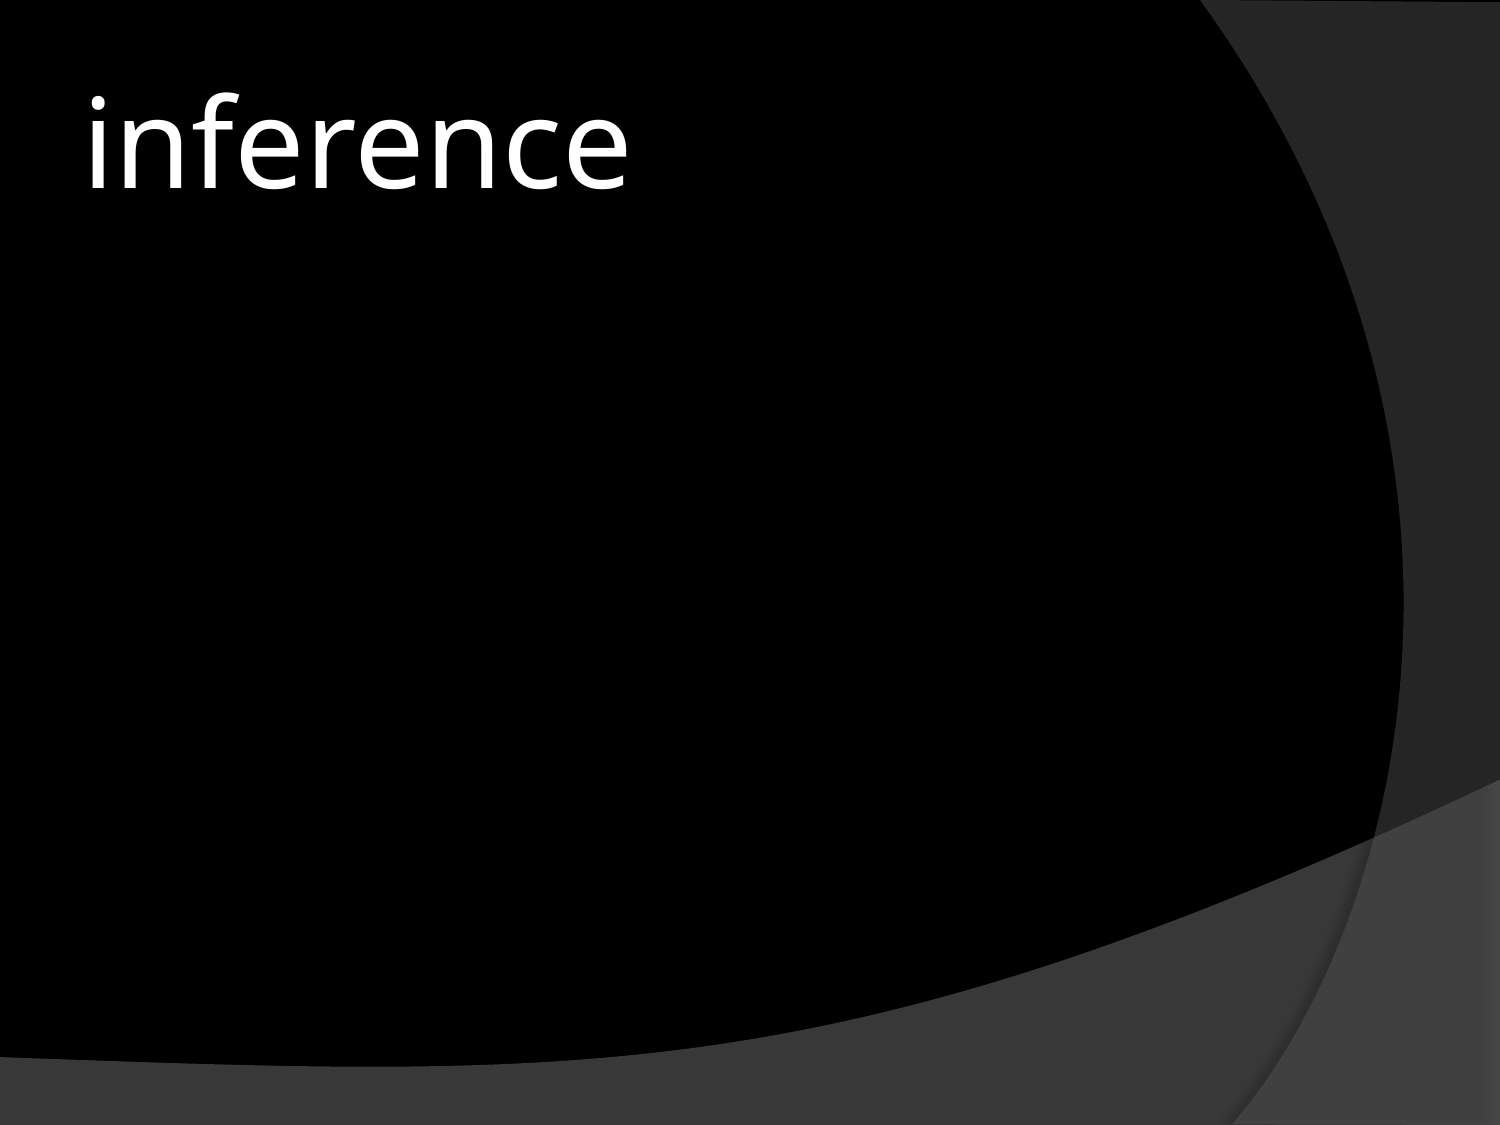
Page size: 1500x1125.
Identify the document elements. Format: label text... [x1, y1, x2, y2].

title inference [75, 45, 1300, 233]
